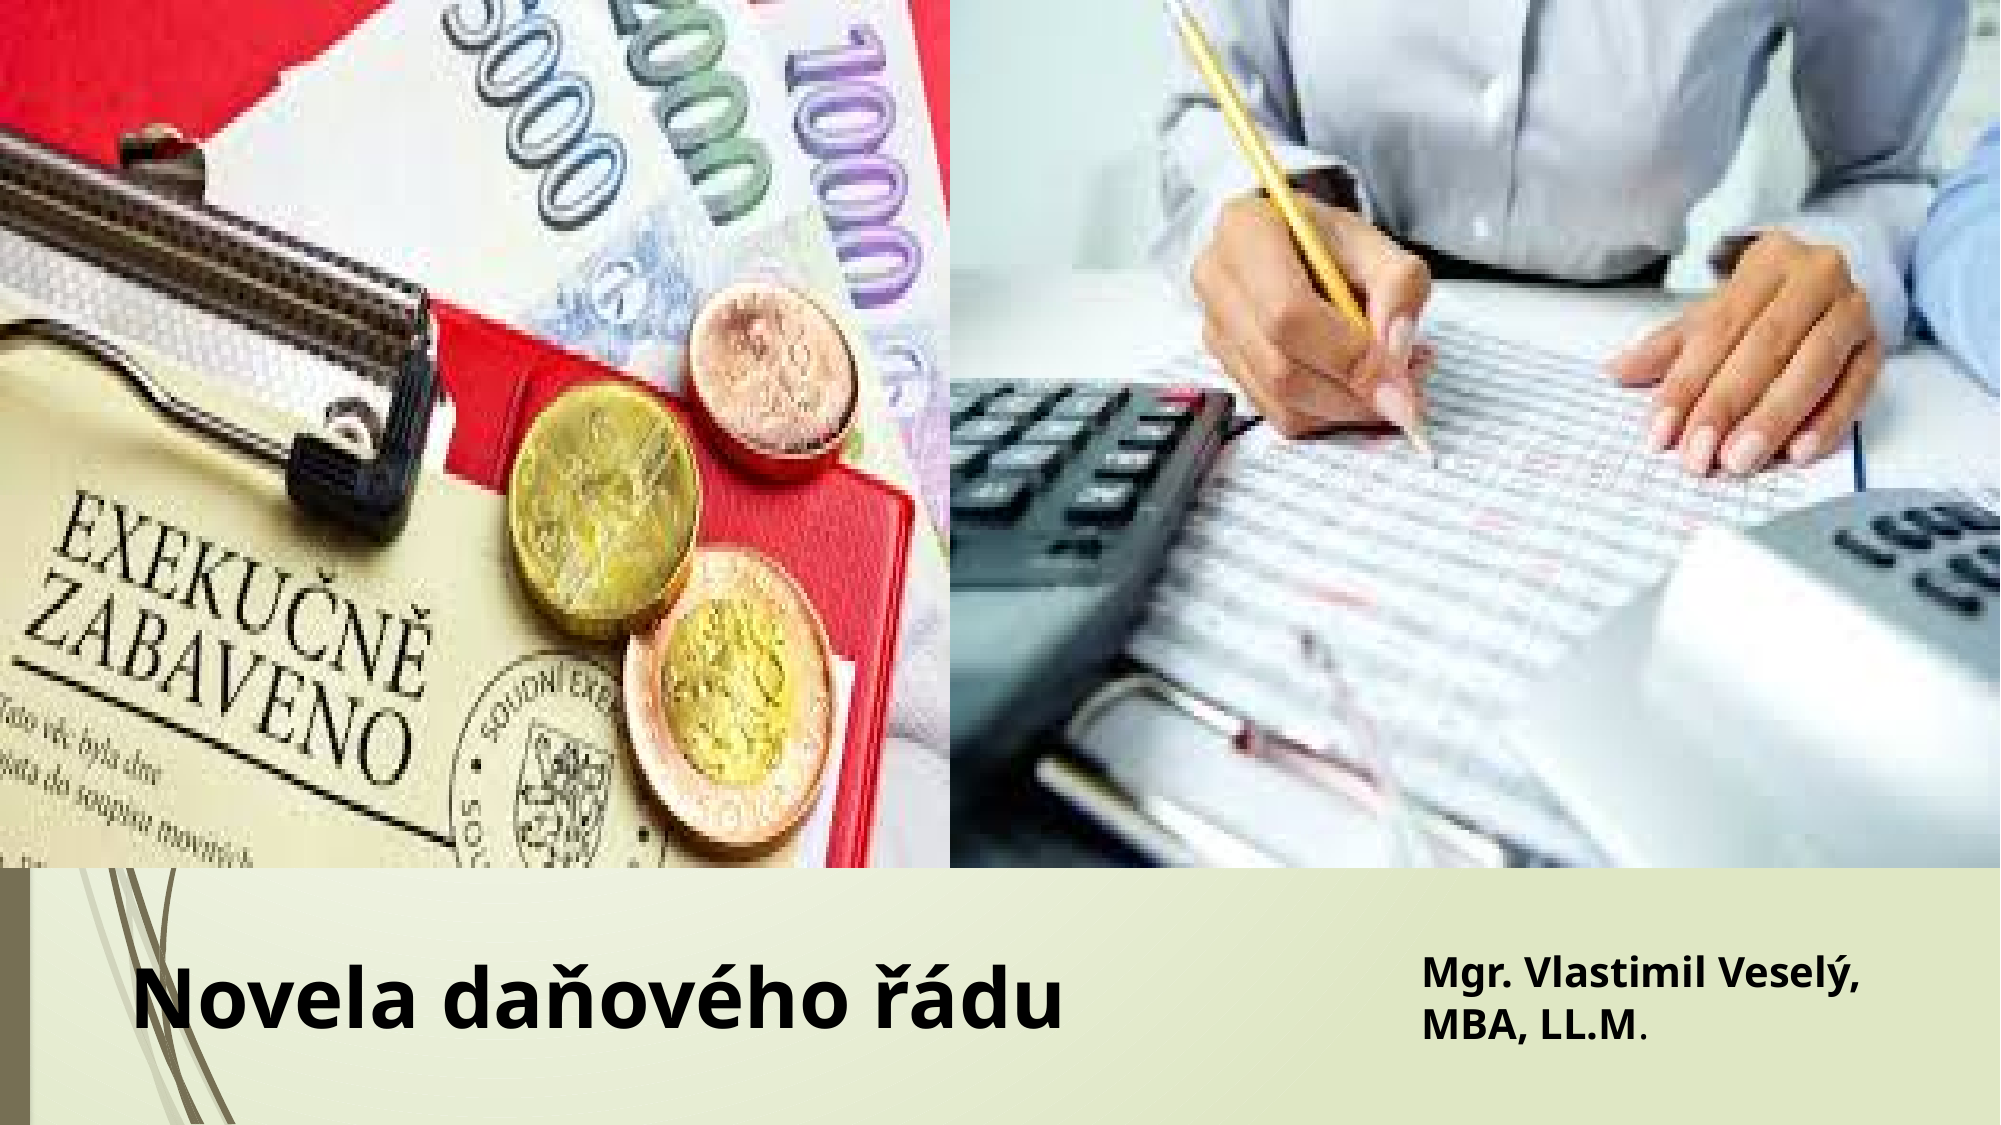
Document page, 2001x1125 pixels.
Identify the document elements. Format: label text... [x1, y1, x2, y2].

text_box Mgr. Vlastimil Veselý, MBA, LL.M. [1406, 930, 1946, 1067]
text_box Novela daňového řádu [114, 924, 1278, 1072]
picture [0, 0, 2000, 869]
